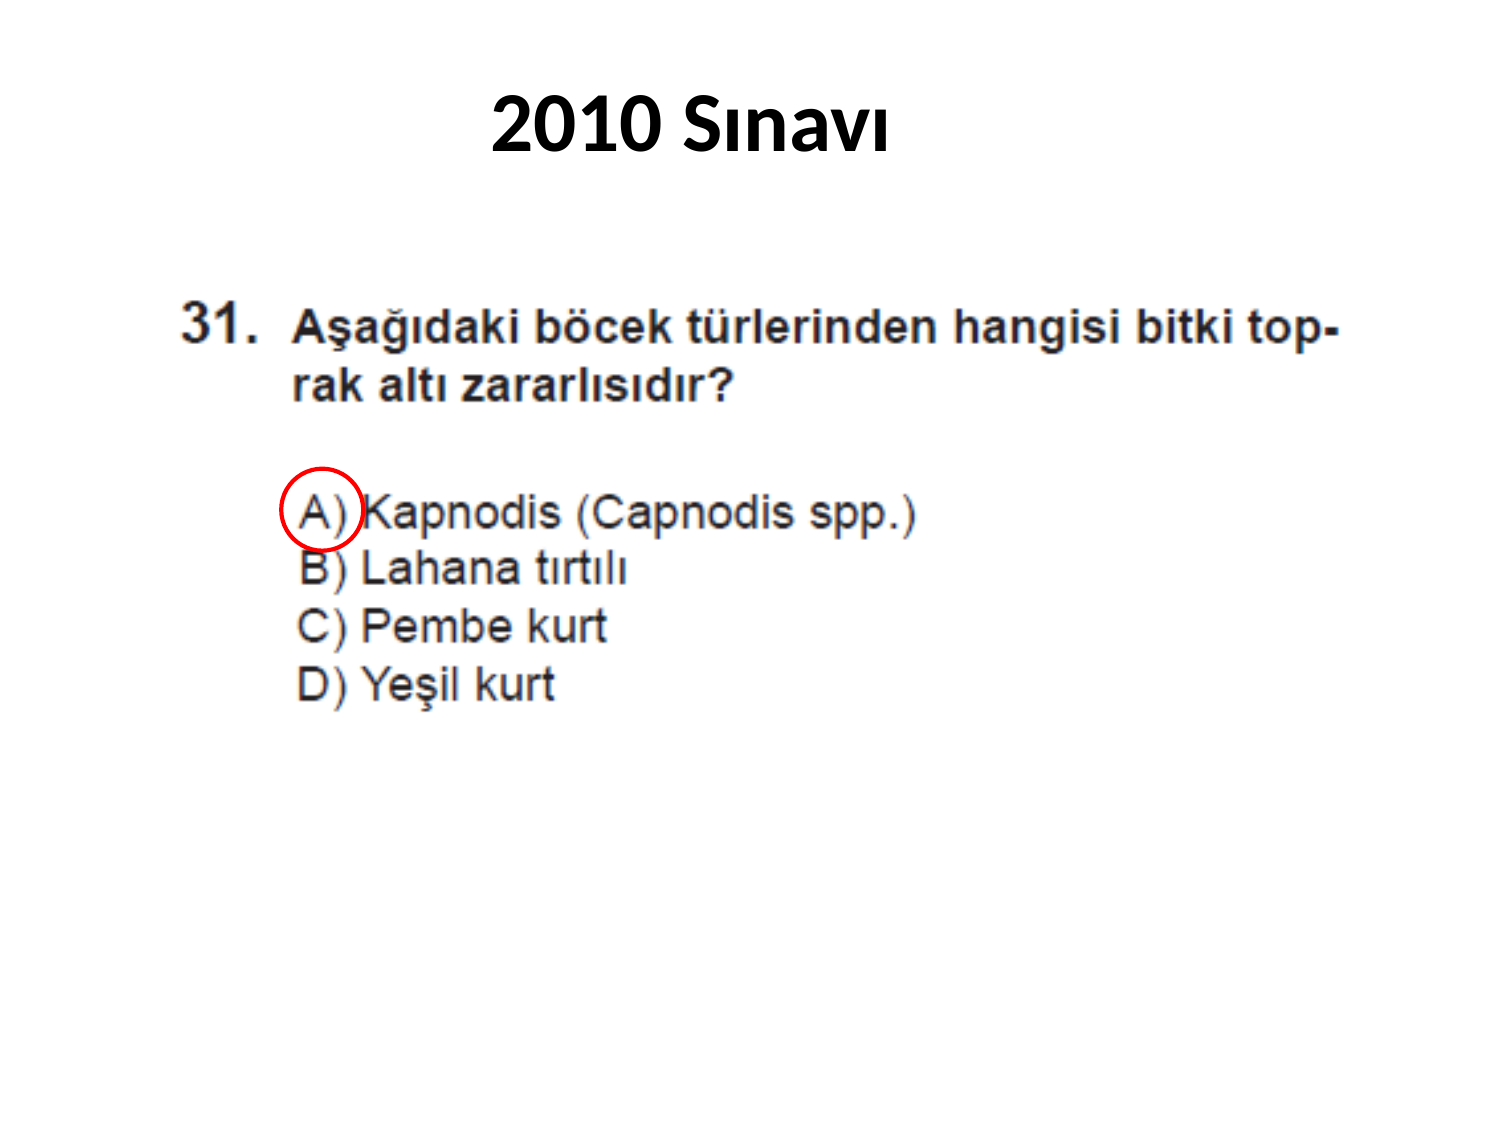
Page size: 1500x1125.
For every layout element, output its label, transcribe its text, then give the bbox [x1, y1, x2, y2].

text_box 2010 Sınavı [257, 58, 1125, 176]
picture [144, 245, 1356, 880]
